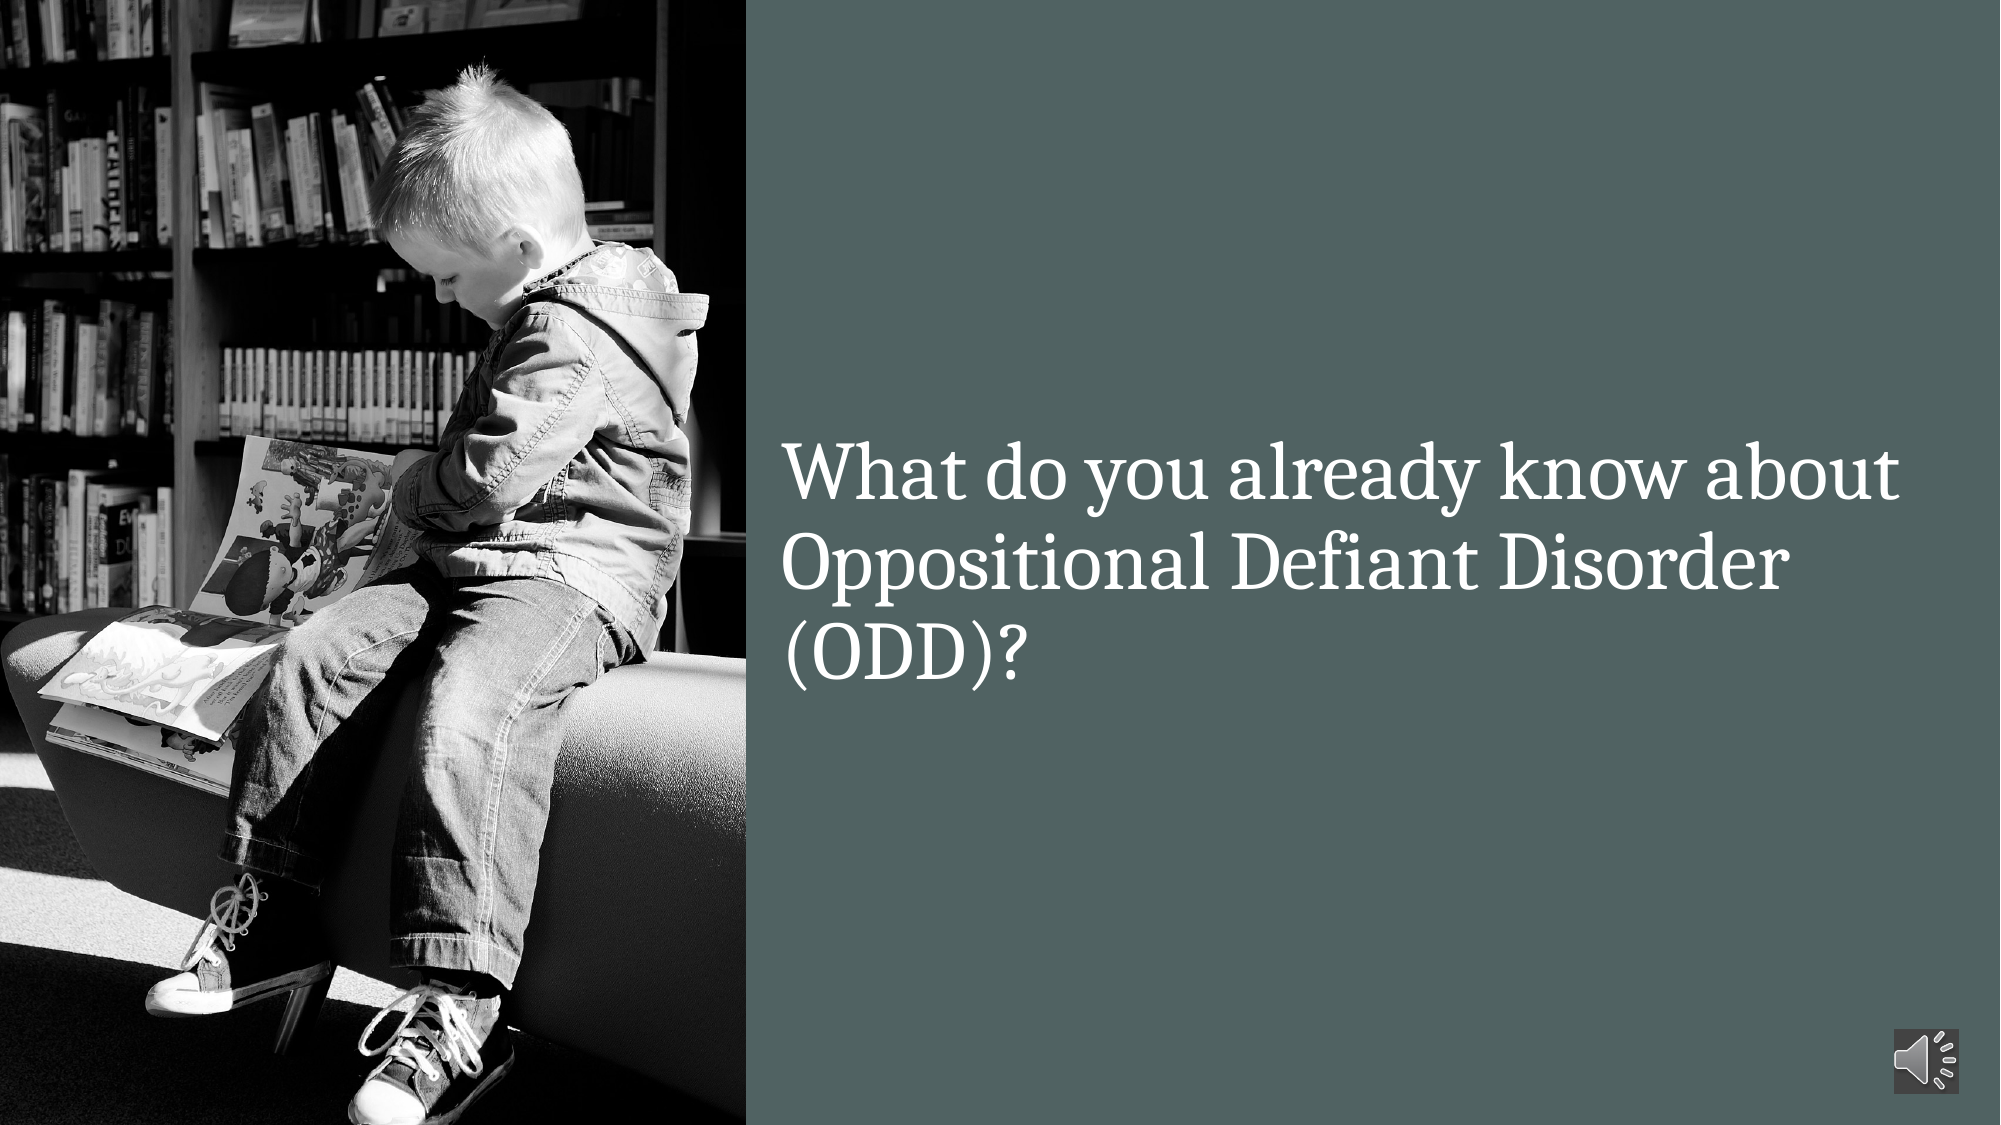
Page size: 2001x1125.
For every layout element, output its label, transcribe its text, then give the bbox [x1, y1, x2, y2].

picture [1893, 1028, 1961, 1096]
title What do you already know about Oppositional Defiant Disorder (ODD)? [766, 377, 2000, 748]
picture [0, 0, 746, 1125]
